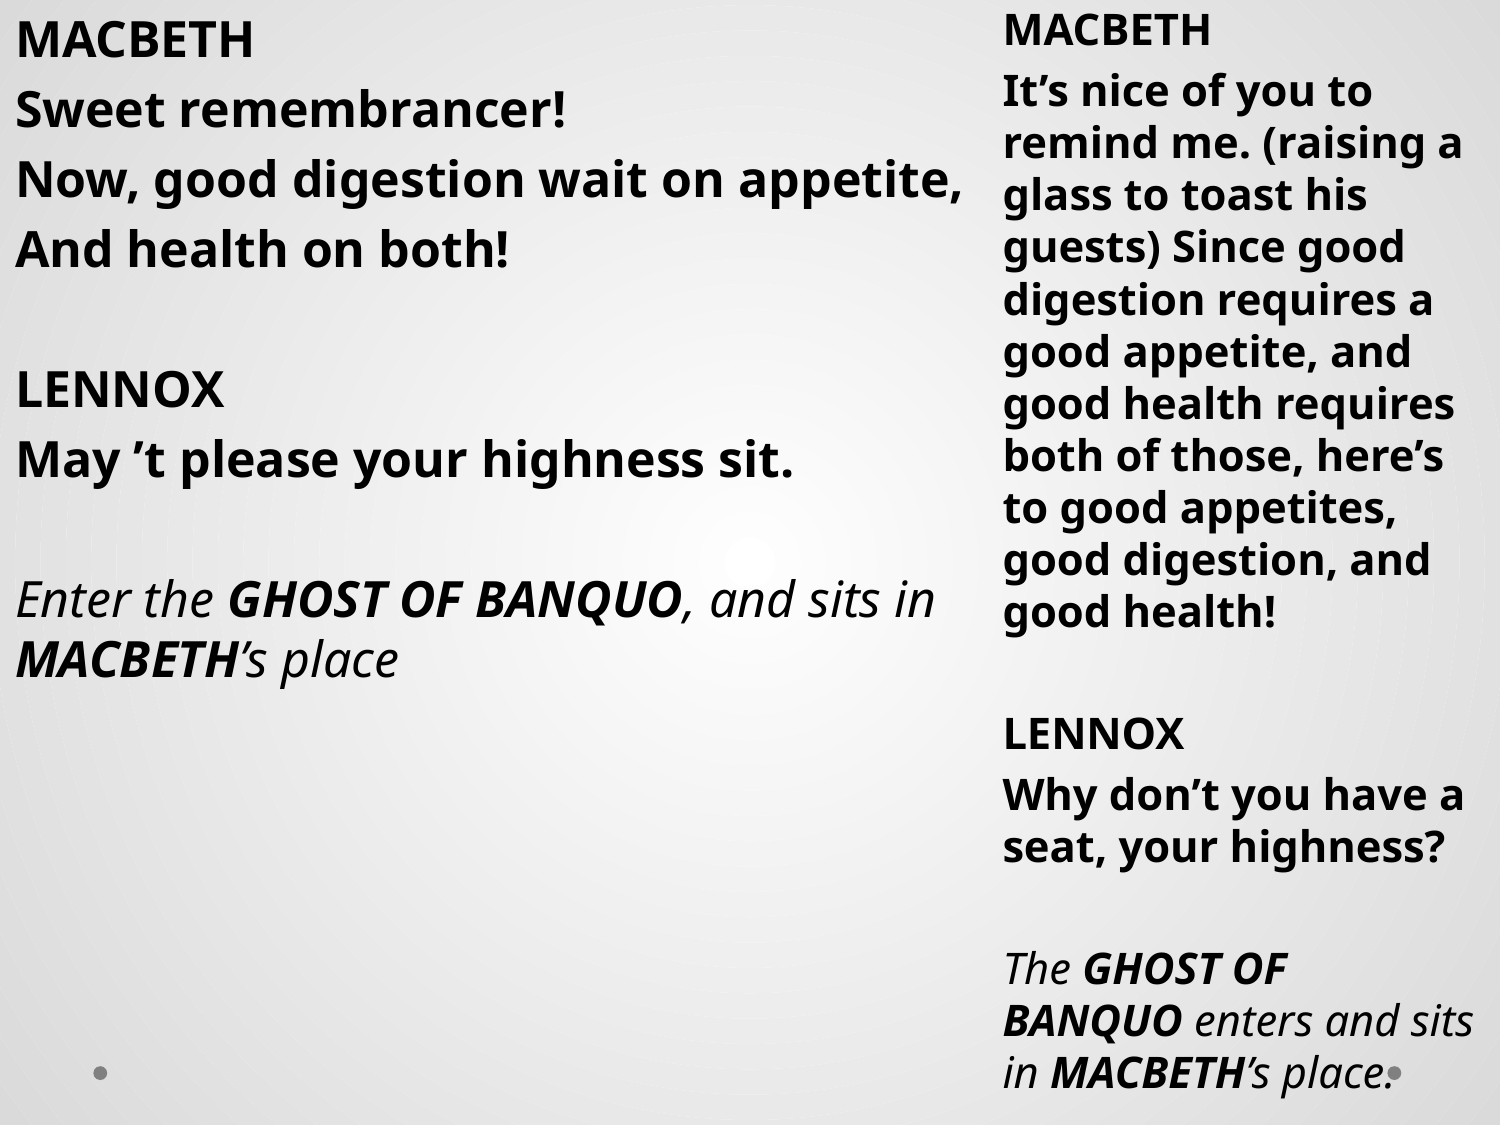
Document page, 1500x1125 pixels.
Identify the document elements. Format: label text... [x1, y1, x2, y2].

text_box MACBETH It’s nice of you to remind me. (raising a glass to toast his guests) Since good digestion requires a good appetite, and good health requires both of those, here’s to good appetites, good digestion, and good health! LENNOX Why don’t you have a seat, your highness? The GHOST OF BANQUO enters and sits in MACBETH’s place. [987, 0, 1496, 1120]
list MACBETH Sweet remembrancer! Now, good digestion wait on appetite, And health on both! LENNOX May ’t please your highness sit. Enter the GHOST OF BANQUO, and sits in MACBETH’s place [0, 0, 988, 1125]
